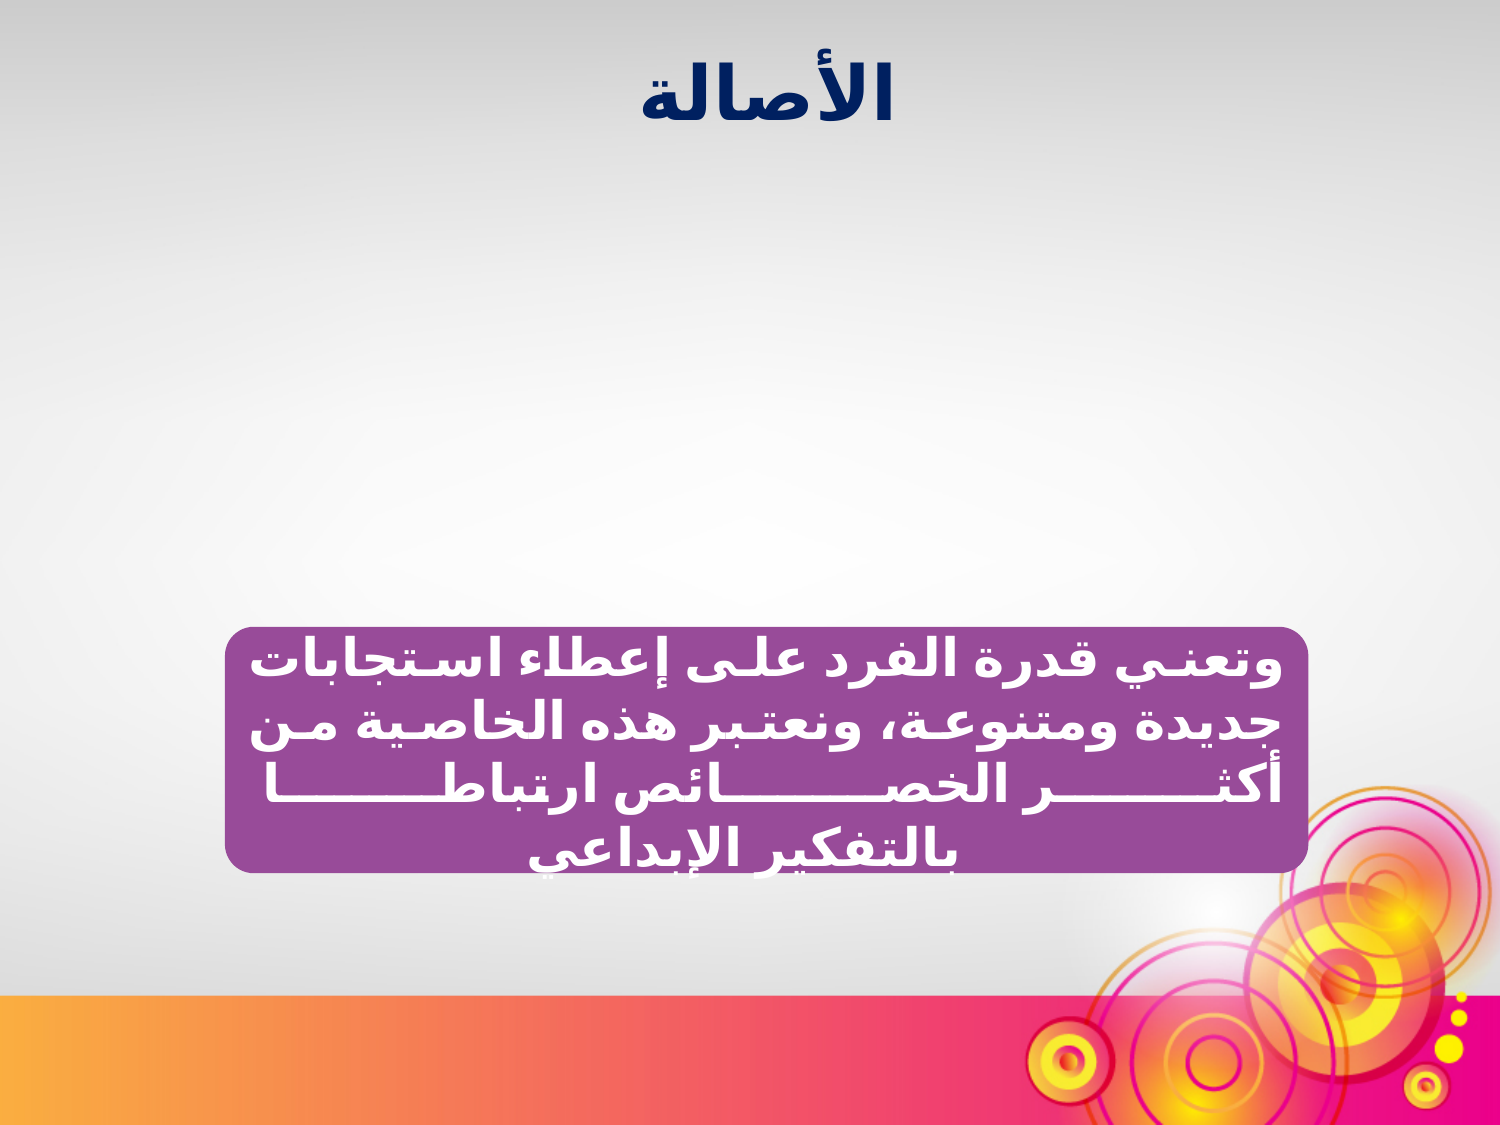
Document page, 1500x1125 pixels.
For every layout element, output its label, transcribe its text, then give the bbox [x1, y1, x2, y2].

picture [0, 0, 1500, 1125]
text_box وتعني قدرة الفرد على إعطاء استجابات جديدة ومتنوعة، ونعتبر هذه الخاصية من أكثر الخصائص ارتباطا بالتفكير الإبداعي [224, 626, 1309, 874]
text_box الأصالة [107, 21, 1409, 142]
